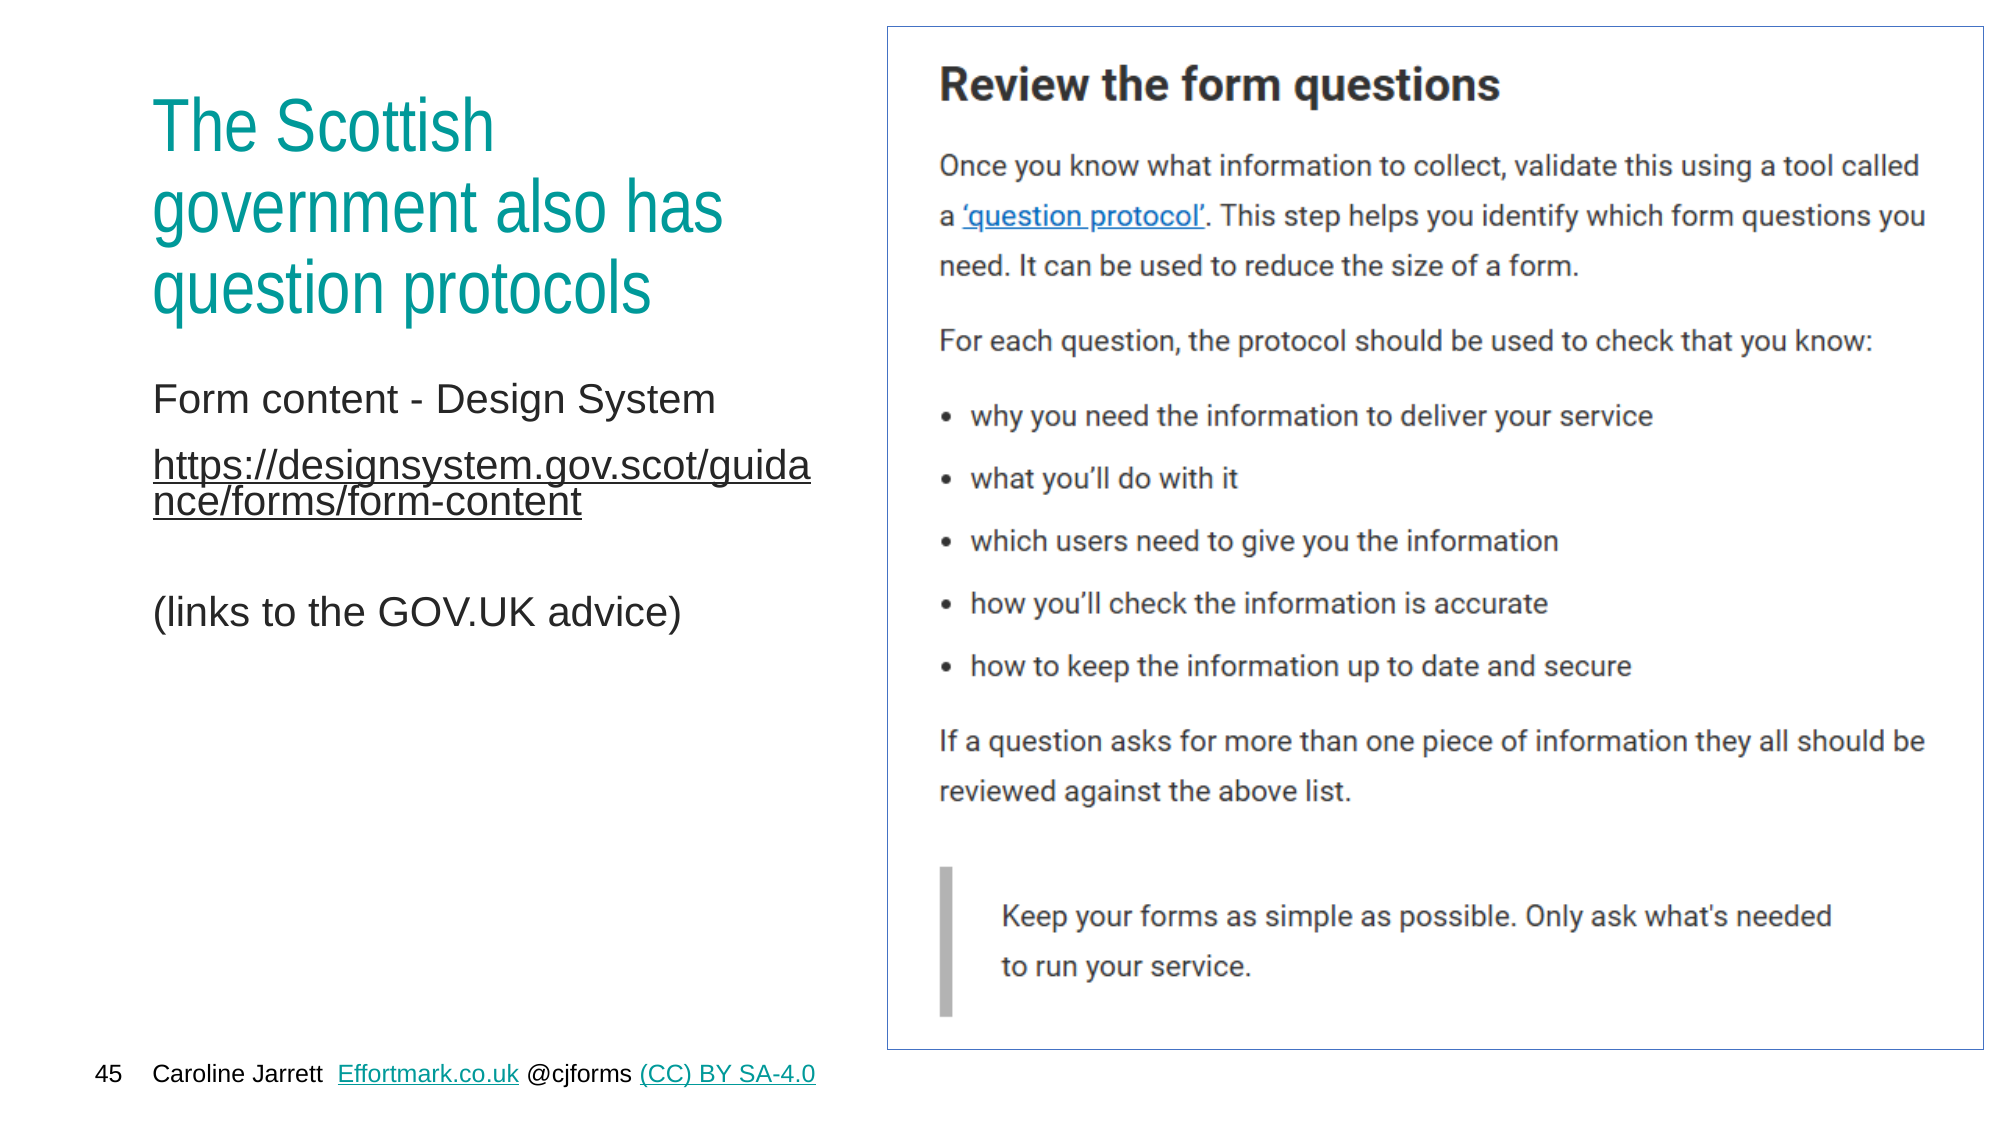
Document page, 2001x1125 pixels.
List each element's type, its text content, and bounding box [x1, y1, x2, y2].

picture [887, 26, 1984, 1050]
list Form content - Design System https://designsystem.gov.scot/guidance/forms/form-content (links to the GOV.UK advice) [137, 370, 841, 963]
title The Scottish government also has question protocols [137, 75, 825, 338]
